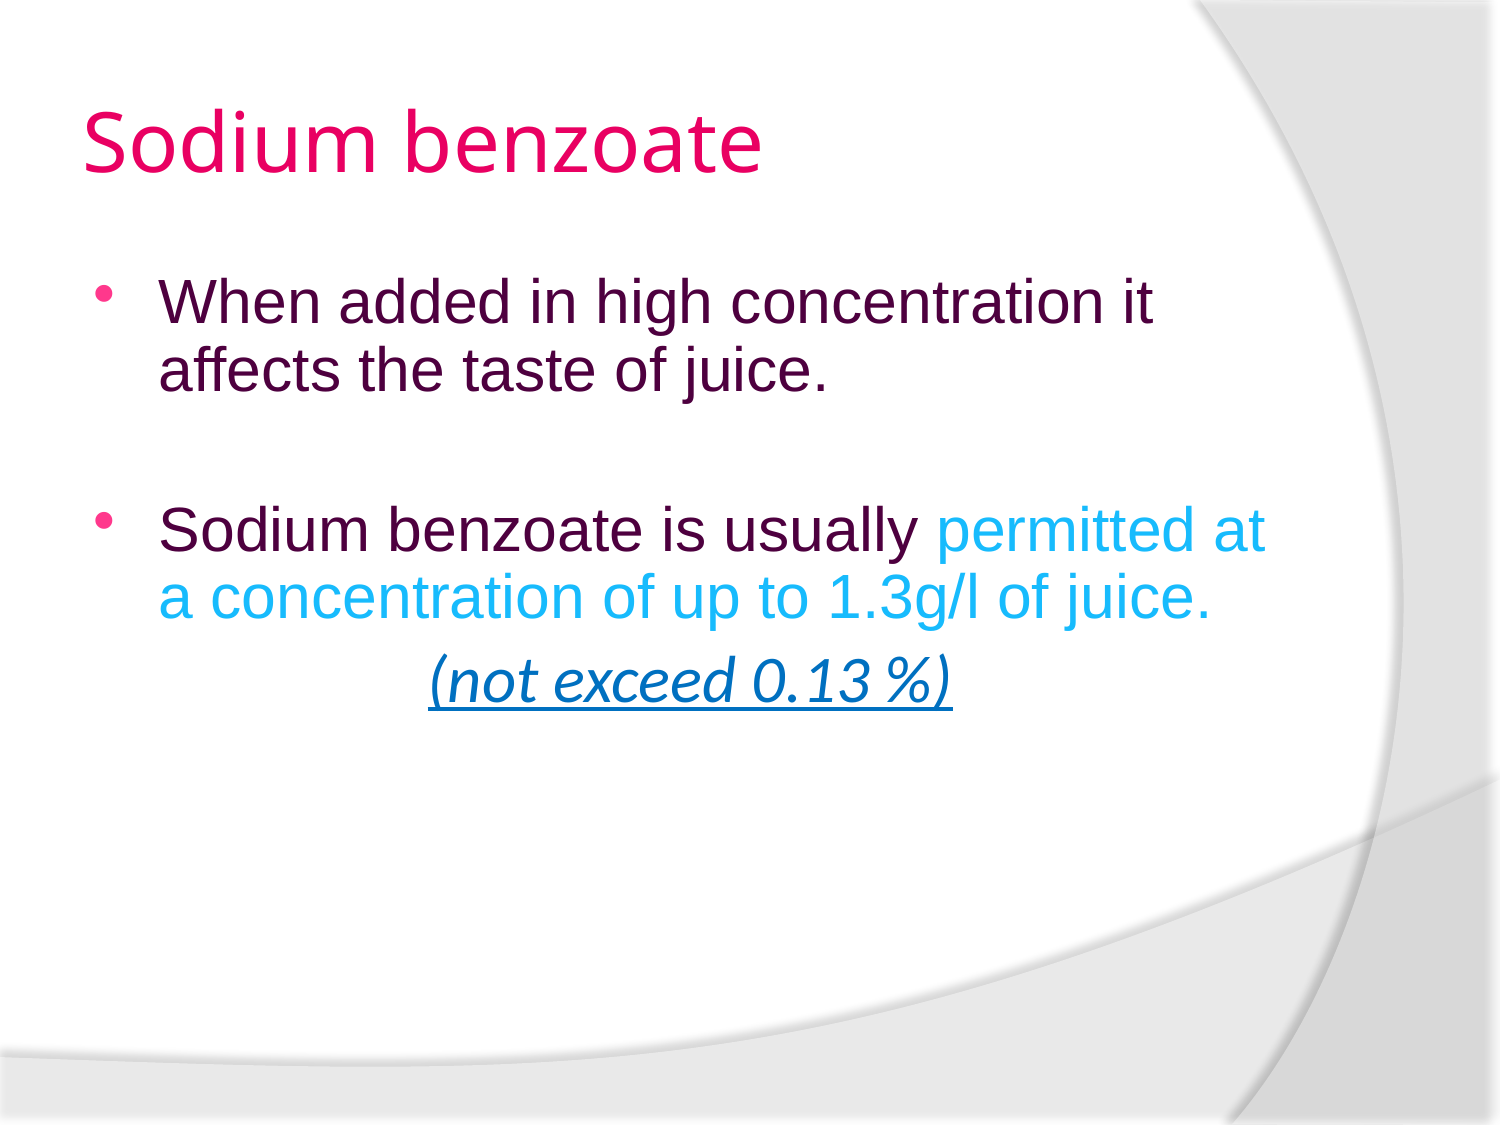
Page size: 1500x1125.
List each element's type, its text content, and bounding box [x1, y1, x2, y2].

list When added in high concentration it affects the taste of juice. Sodium benzoate is usually permitted at a concentration of up to 1.3g/l of juice. (not exceed 0.13 %) [75, 262, 1300, 1005]
title Sodium benzoate [75, 45, 1300, 233]
